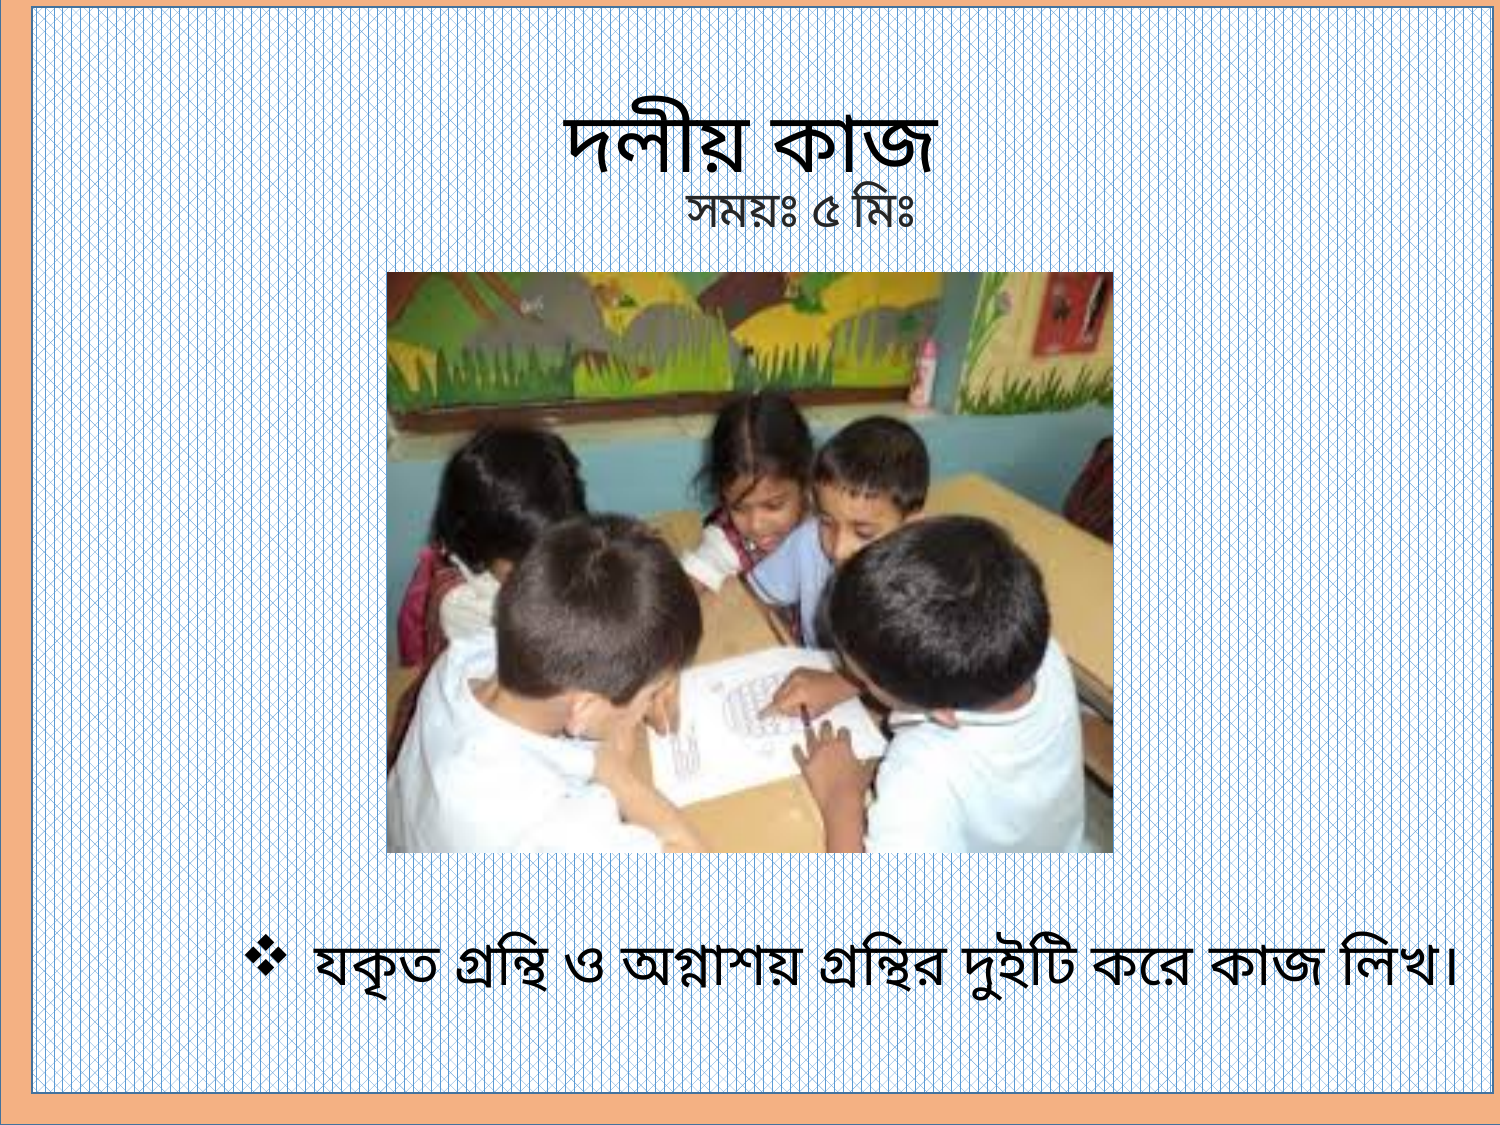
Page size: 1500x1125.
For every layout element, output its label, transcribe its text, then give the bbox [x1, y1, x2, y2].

text_box দলীয় কাজ [212, 73, 1288, 199]
text_box যকৃত গ্রন্থি ও অগ্নাশয় গ্রন্থির দুইটি করে কাজ লিখ। [225, 919, 1492, 1005]
text_box সময়ঃ ৫ মিঃ [299, 153, 1213, 246]
picture [387, 272, 1113, 853]
text_box [0, 0, 1500, 1125]
